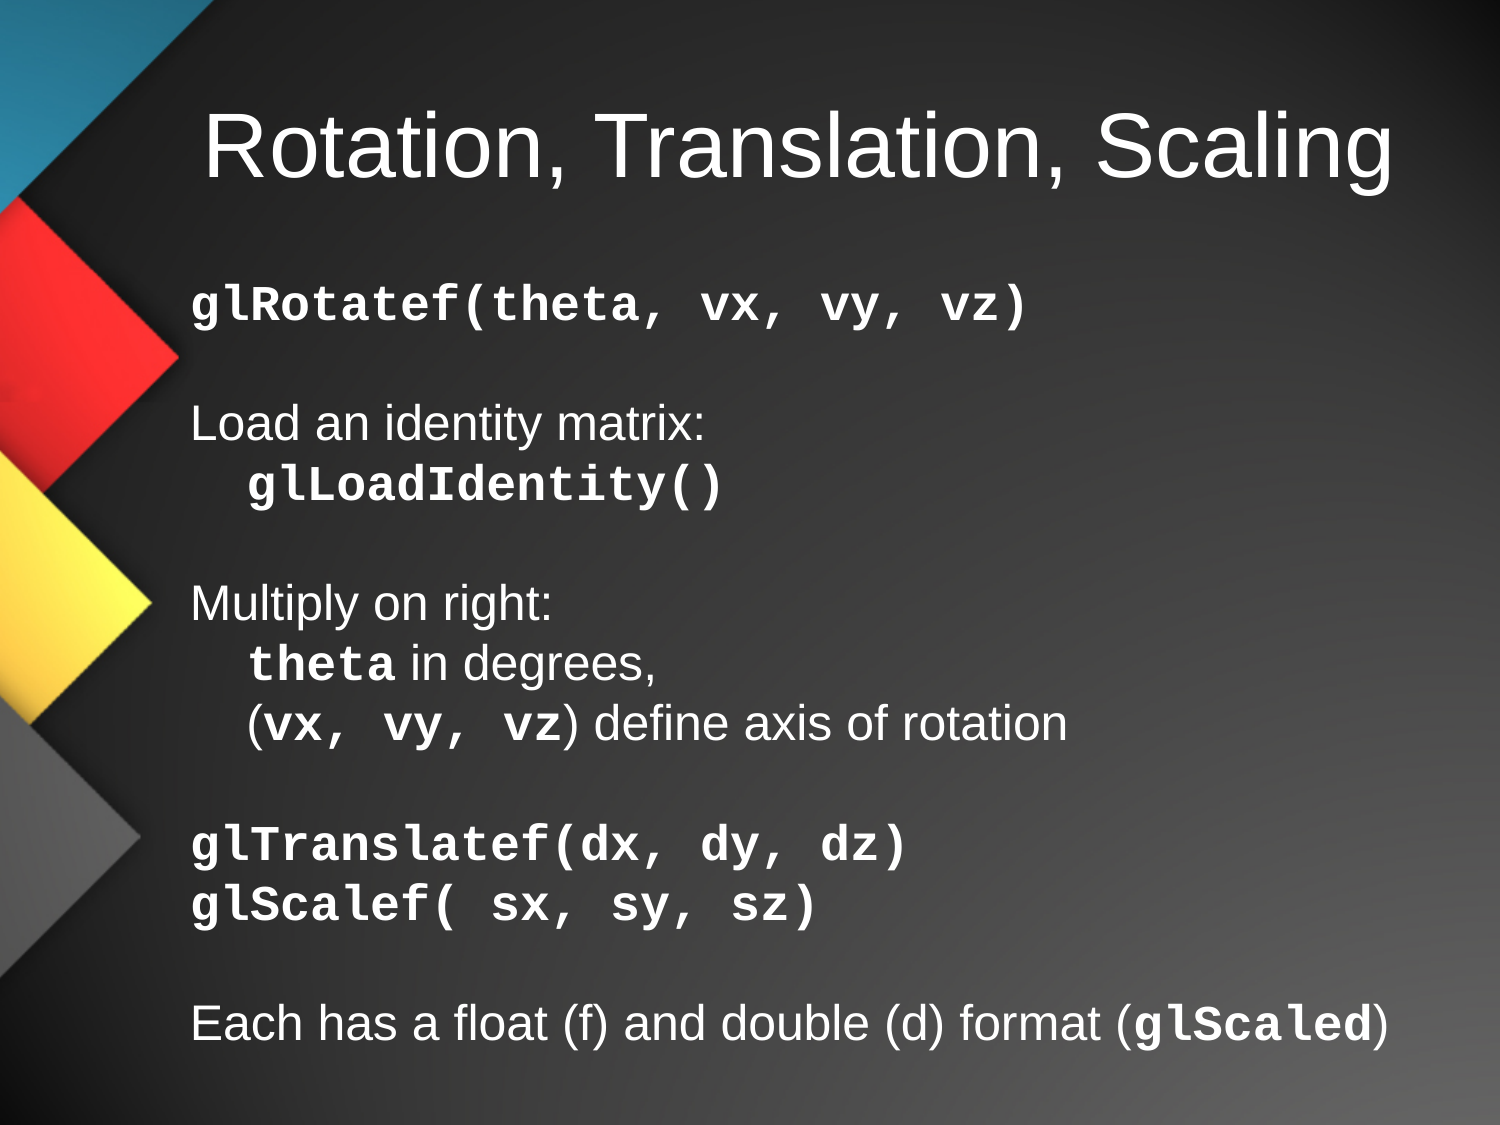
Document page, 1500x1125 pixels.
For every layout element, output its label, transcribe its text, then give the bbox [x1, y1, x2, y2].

title Rotation, Translation, Scaling [174, 44, 1426, 238]
picture [0, 0, 1500, 1125]
list glRotatef(theta, vx, vy, vz) Load an identity matrix: glLoadIdentity() Multiply on right: theta in degrees, (vx, vy, vz) define axis of rotation glTranslatef(dx, dy, dz) glScalef( sx, sy, sz) Each has a float (f) and double (d) format (glScaled) [174, 262, 1426, 1006]
